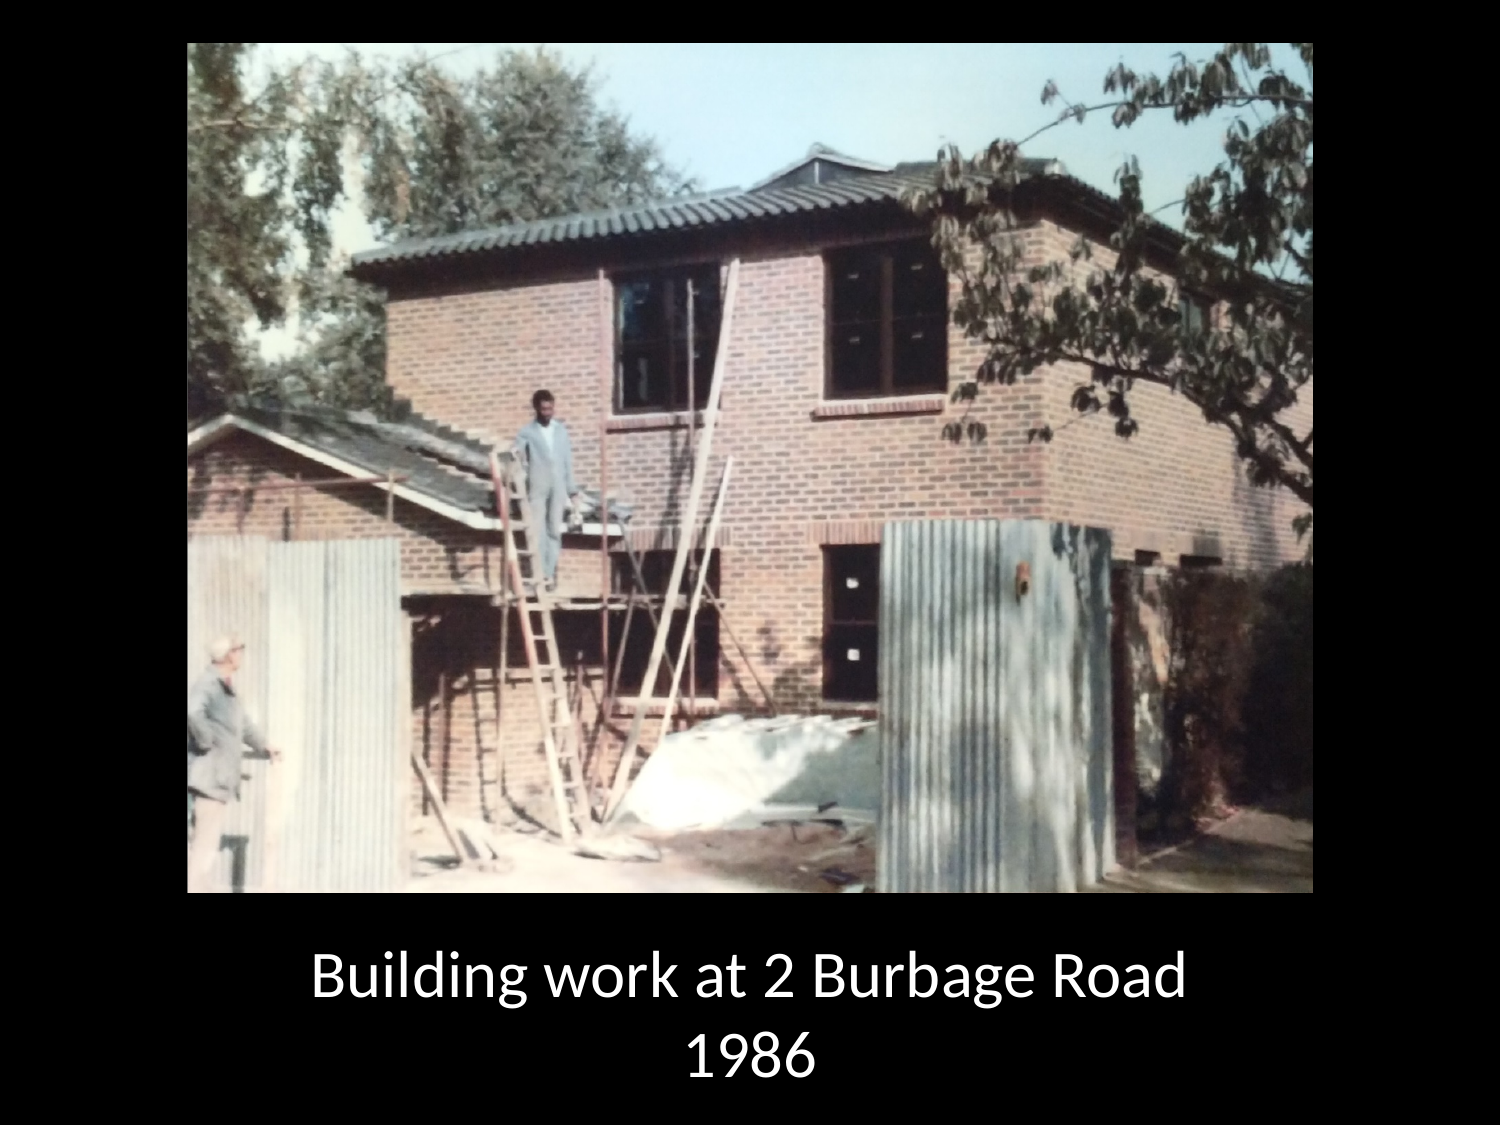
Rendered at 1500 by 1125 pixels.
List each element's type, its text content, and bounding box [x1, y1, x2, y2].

picture [188, 0, 1312, 1031]
title Building work at 2 Burbage Road 1986 [37, 916, 1463, 1105]
